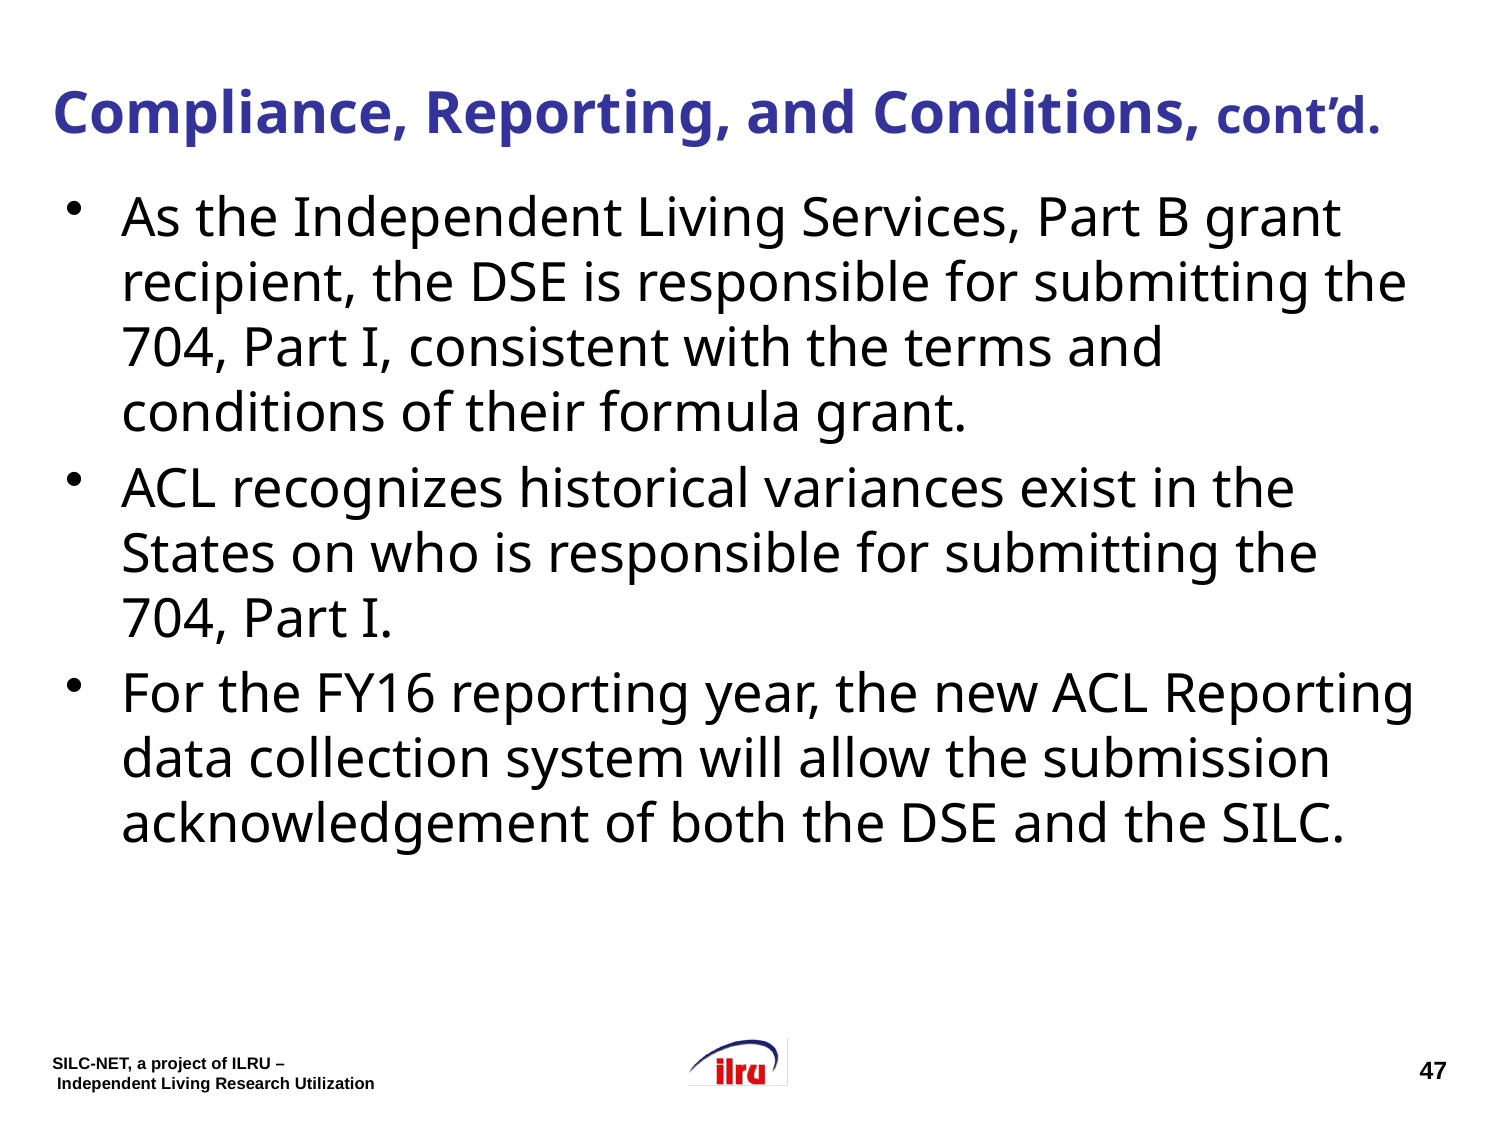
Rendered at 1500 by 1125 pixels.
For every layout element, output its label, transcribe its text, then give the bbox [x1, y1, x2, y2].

title Compliance, Reporting, and Conditions, cont’d. [37, 44, 1463, 176]
slide_number 47 [1074, 1047, 1463, 1088]
picture [687, 1037, 788, 1086]
list As the Independent Living Services, Part B grant recipient, the DSE is responsible for submitting the 704, Part I, consistent with the terms and conditions of their formula grant. ACL recognizes historical variances exist in the States on who is responsible for submitting the 704, Part I. For the FY16 reporting year, the new ACL Reporting data collection system will allow the submission acknowledgement of both the DSE and the SILC. [49, 176, 1451, 1026]
